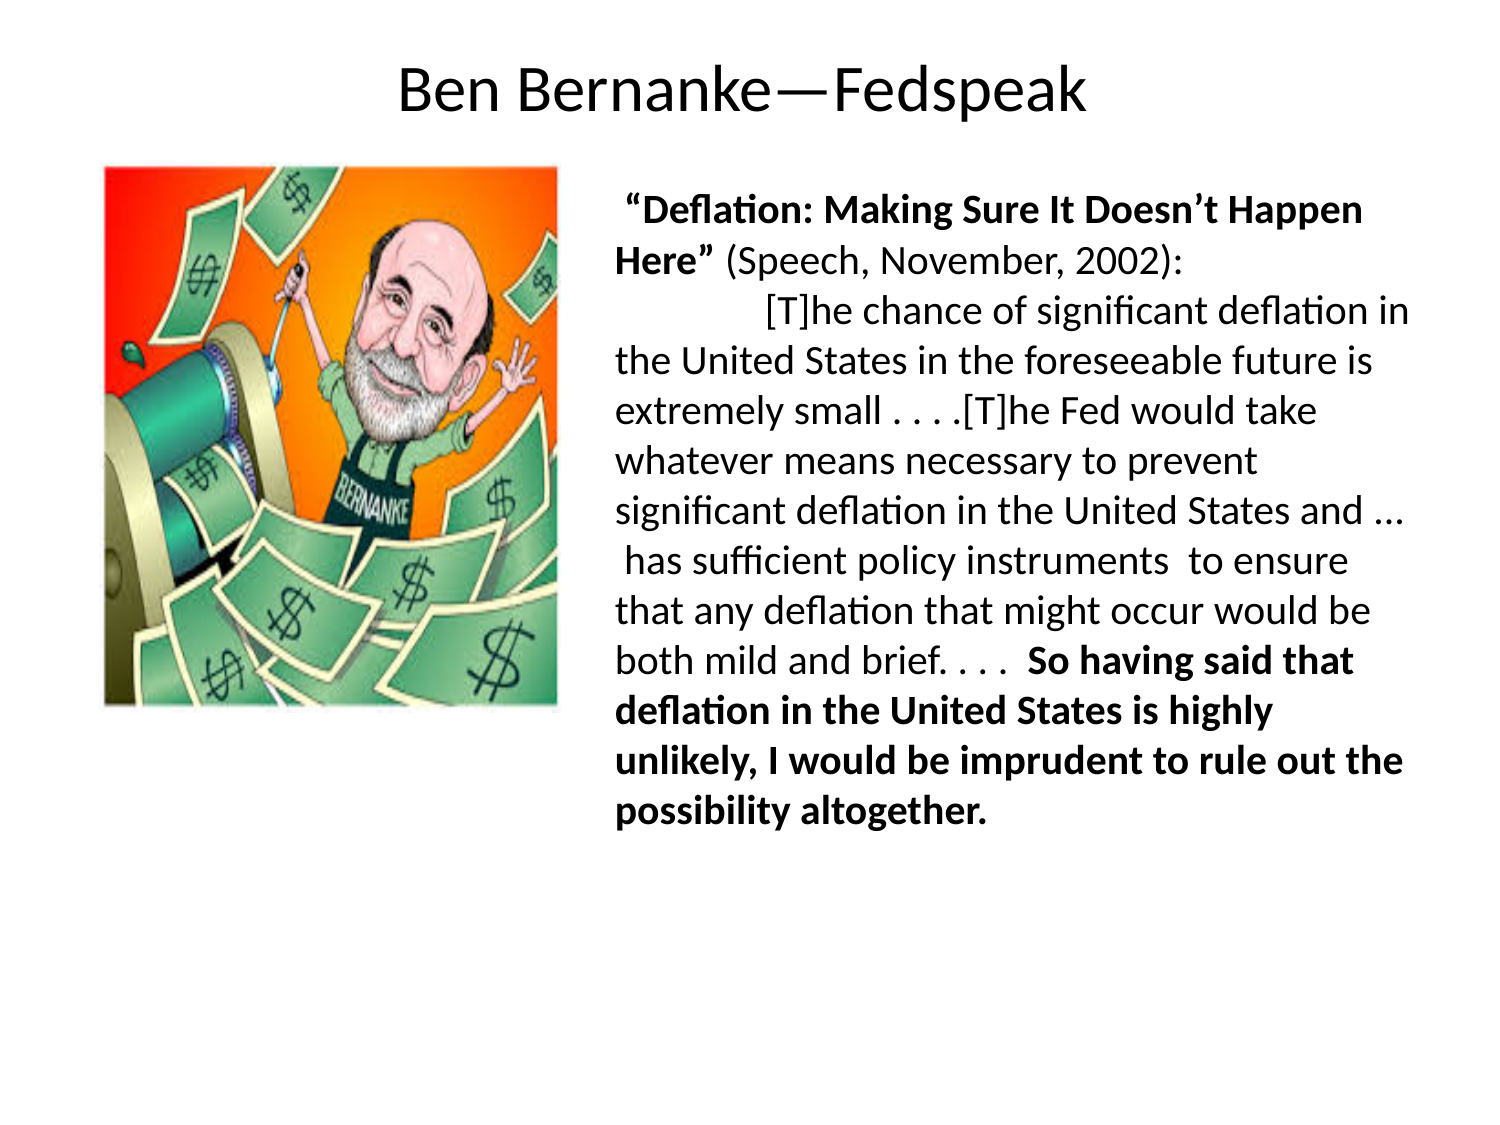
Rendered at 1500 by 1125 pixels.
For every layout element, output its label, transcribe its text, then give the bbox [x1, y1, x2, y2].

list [99, 162, 561, 713]
text_box “Deflation: Making Sure It Doesn’t Happen Here” (Speech, November, 2002): [T]he chance of significant deflation in the United States in the foreseeable future is extremely small . . . .[T]he Fed would take whatever means necessary to prevent significant deflation in the United States and ... has sufficient policy instruments to ensure that any deflation that might occur would be both mild and brief. . . . So having said that deflation in the United States is highly unlikely, I would be imprudent to rule out the possibility altogether. [599, 174, 1425, 840]
title Ben Bernanke—Fedspeak [75, 45, 1425, 125]
